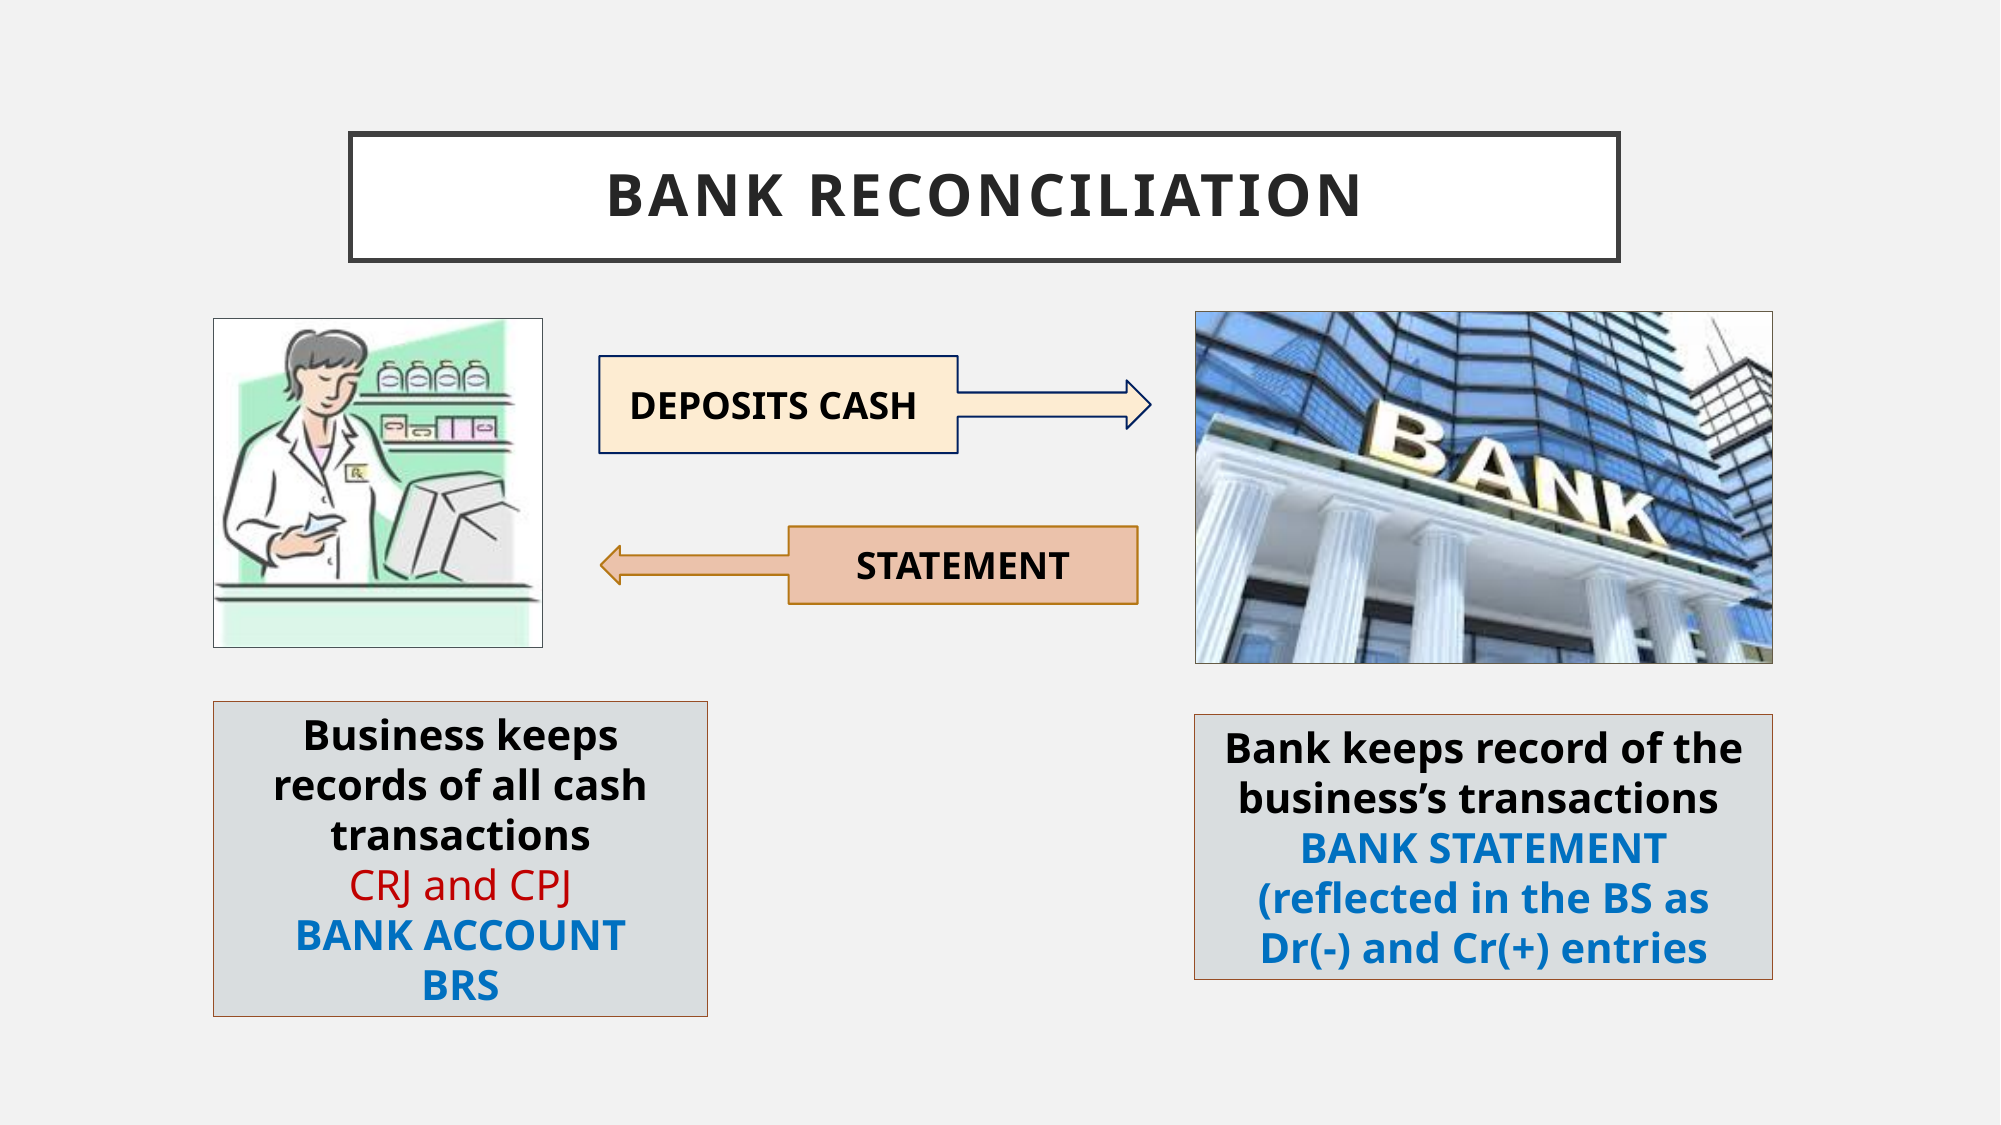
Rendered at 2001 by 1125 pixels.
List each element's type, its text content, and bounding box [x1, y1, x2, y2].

text_box Bank keeps record of the business’s transactions BANK STATEMENT (reflected in the BS as Dr(-) and Cr(+) entries [1194, 714, 1773, 980]
text_box STATEMENT [599, 525, 1139, 605]
title BANK RECONCILIATION [348, 131, 1621, 263]
text_box DEPOSITS CASH [598, 355, 1152, 455]
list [213, 318, 543, 648]
text_box Business keeps records of all cash transactions CRJ and CPJ BANK ACCOUNT BRS [213, 701, 708, 1017]
picture [1194, 311, 1773, 664]
